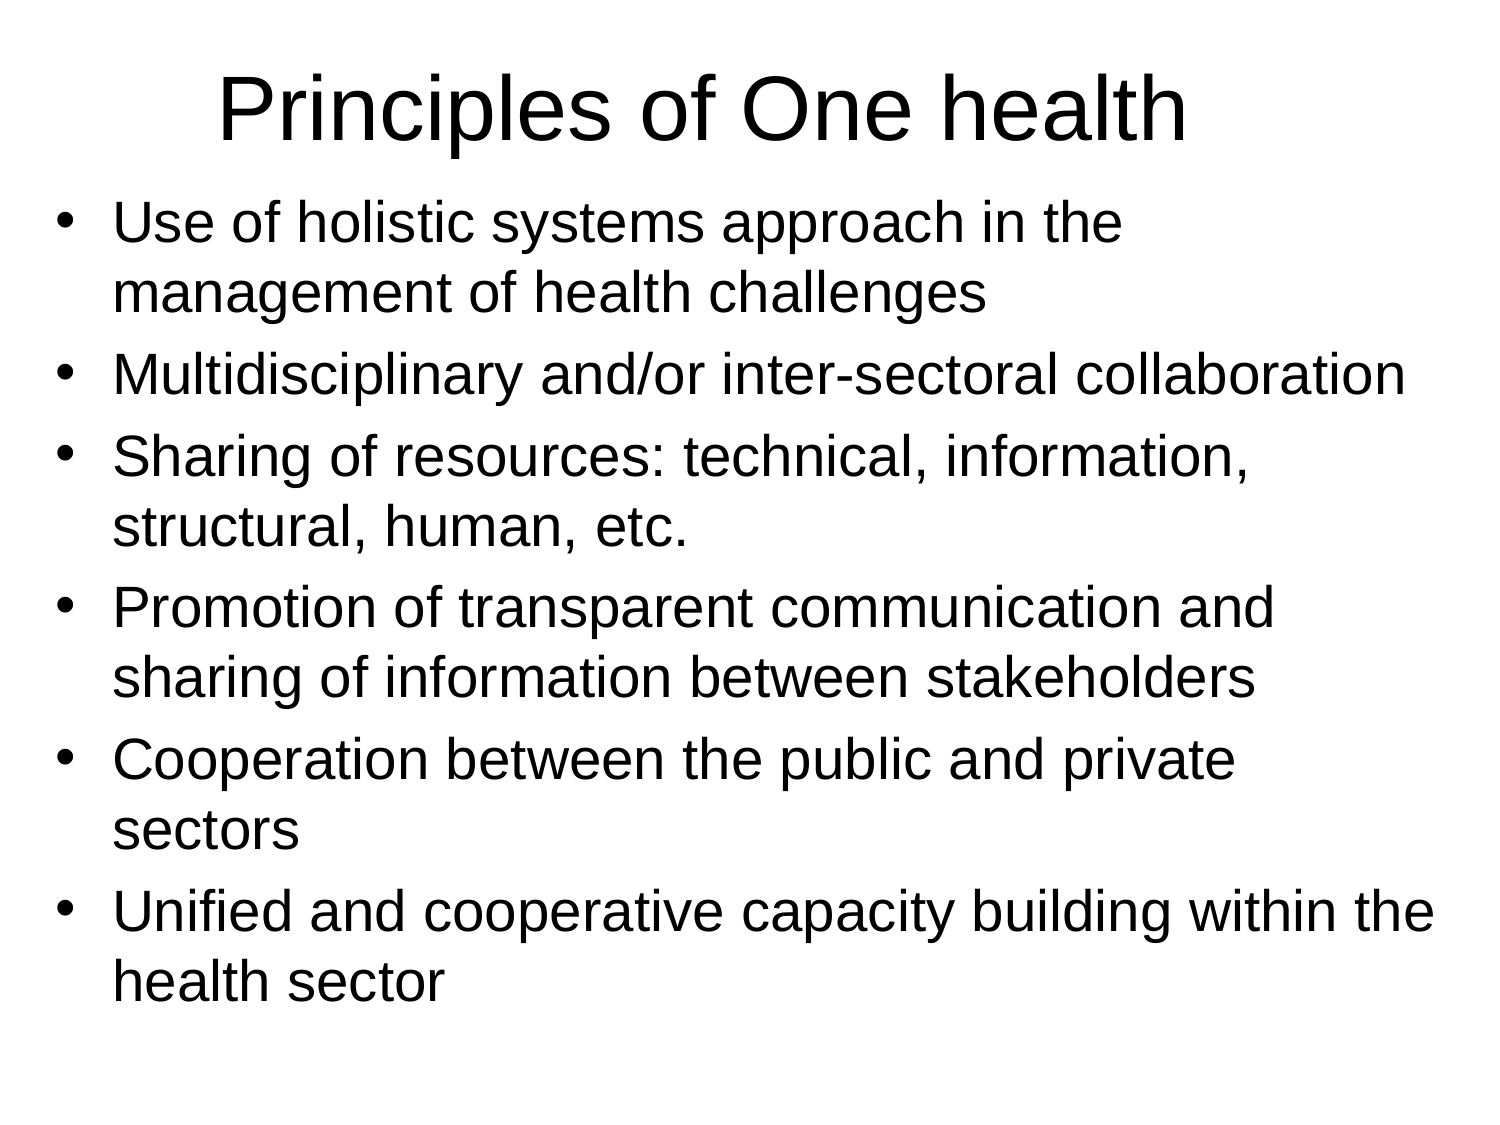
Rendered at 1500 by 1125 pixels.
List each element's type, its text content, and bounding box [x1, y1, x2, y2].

list Use of holistic systems approach in the management of health challenges Multidisciplinary and/or inter-sectoral collaboration Sharing of resources: technical, information, structural, human, etc. Promotion of transparent communication and sharing of information between stakeholders Cooperation between the public and private sectors Unified and cooperative capacity building within the health sector [40, 176, 1459, 1020]
title Principles of One health [28, 22, 1379, 185]
